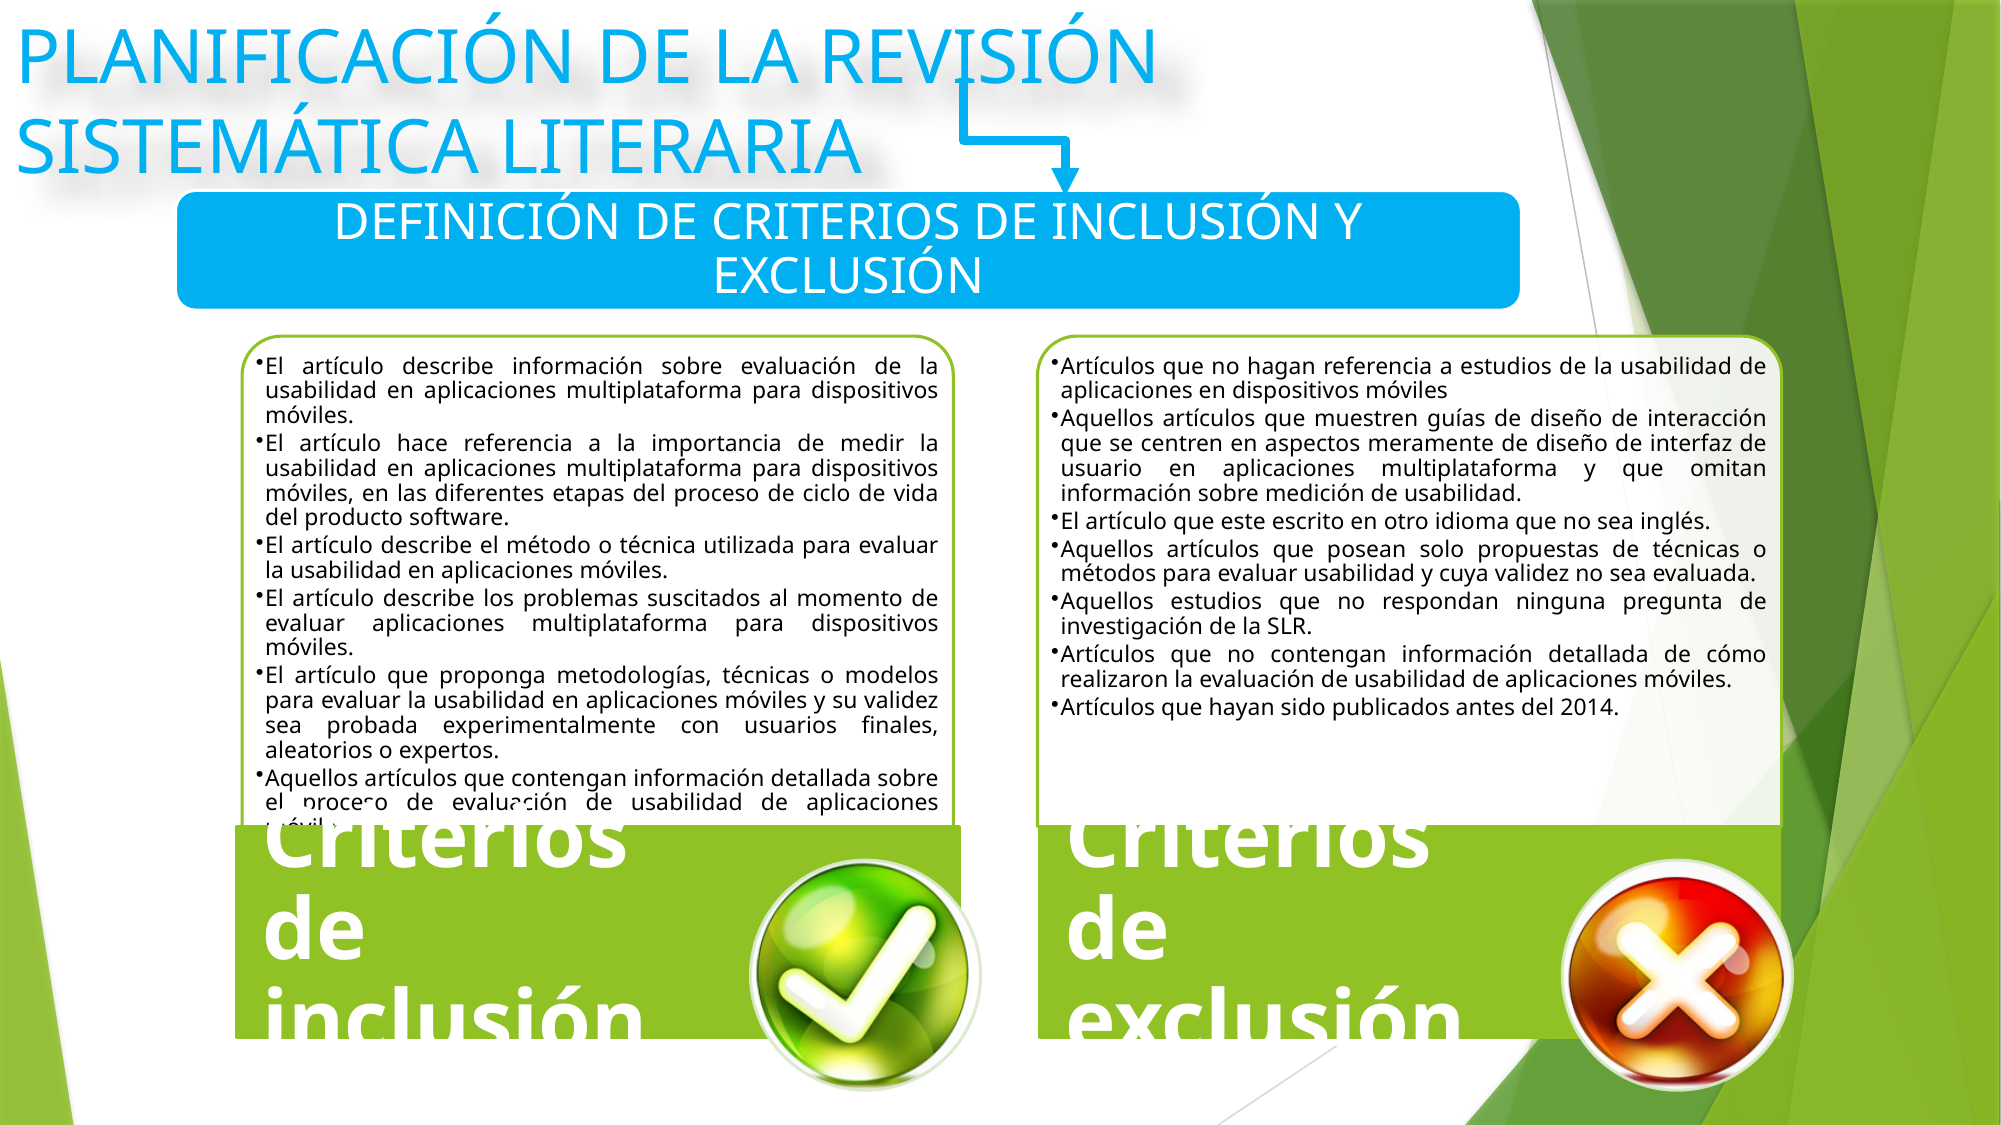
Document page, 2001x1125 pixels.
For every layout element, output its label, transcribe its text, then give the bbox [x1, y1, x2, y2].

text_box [957, 88, 1071, 192]
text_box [174, 189, 1522, 311]
title PLANIFICACIÓN DE LA REVISIÓN SISTEMÁTICA LITERARIA [0, 0, 1411, 218]
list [60, 335, 1969, 1092]
